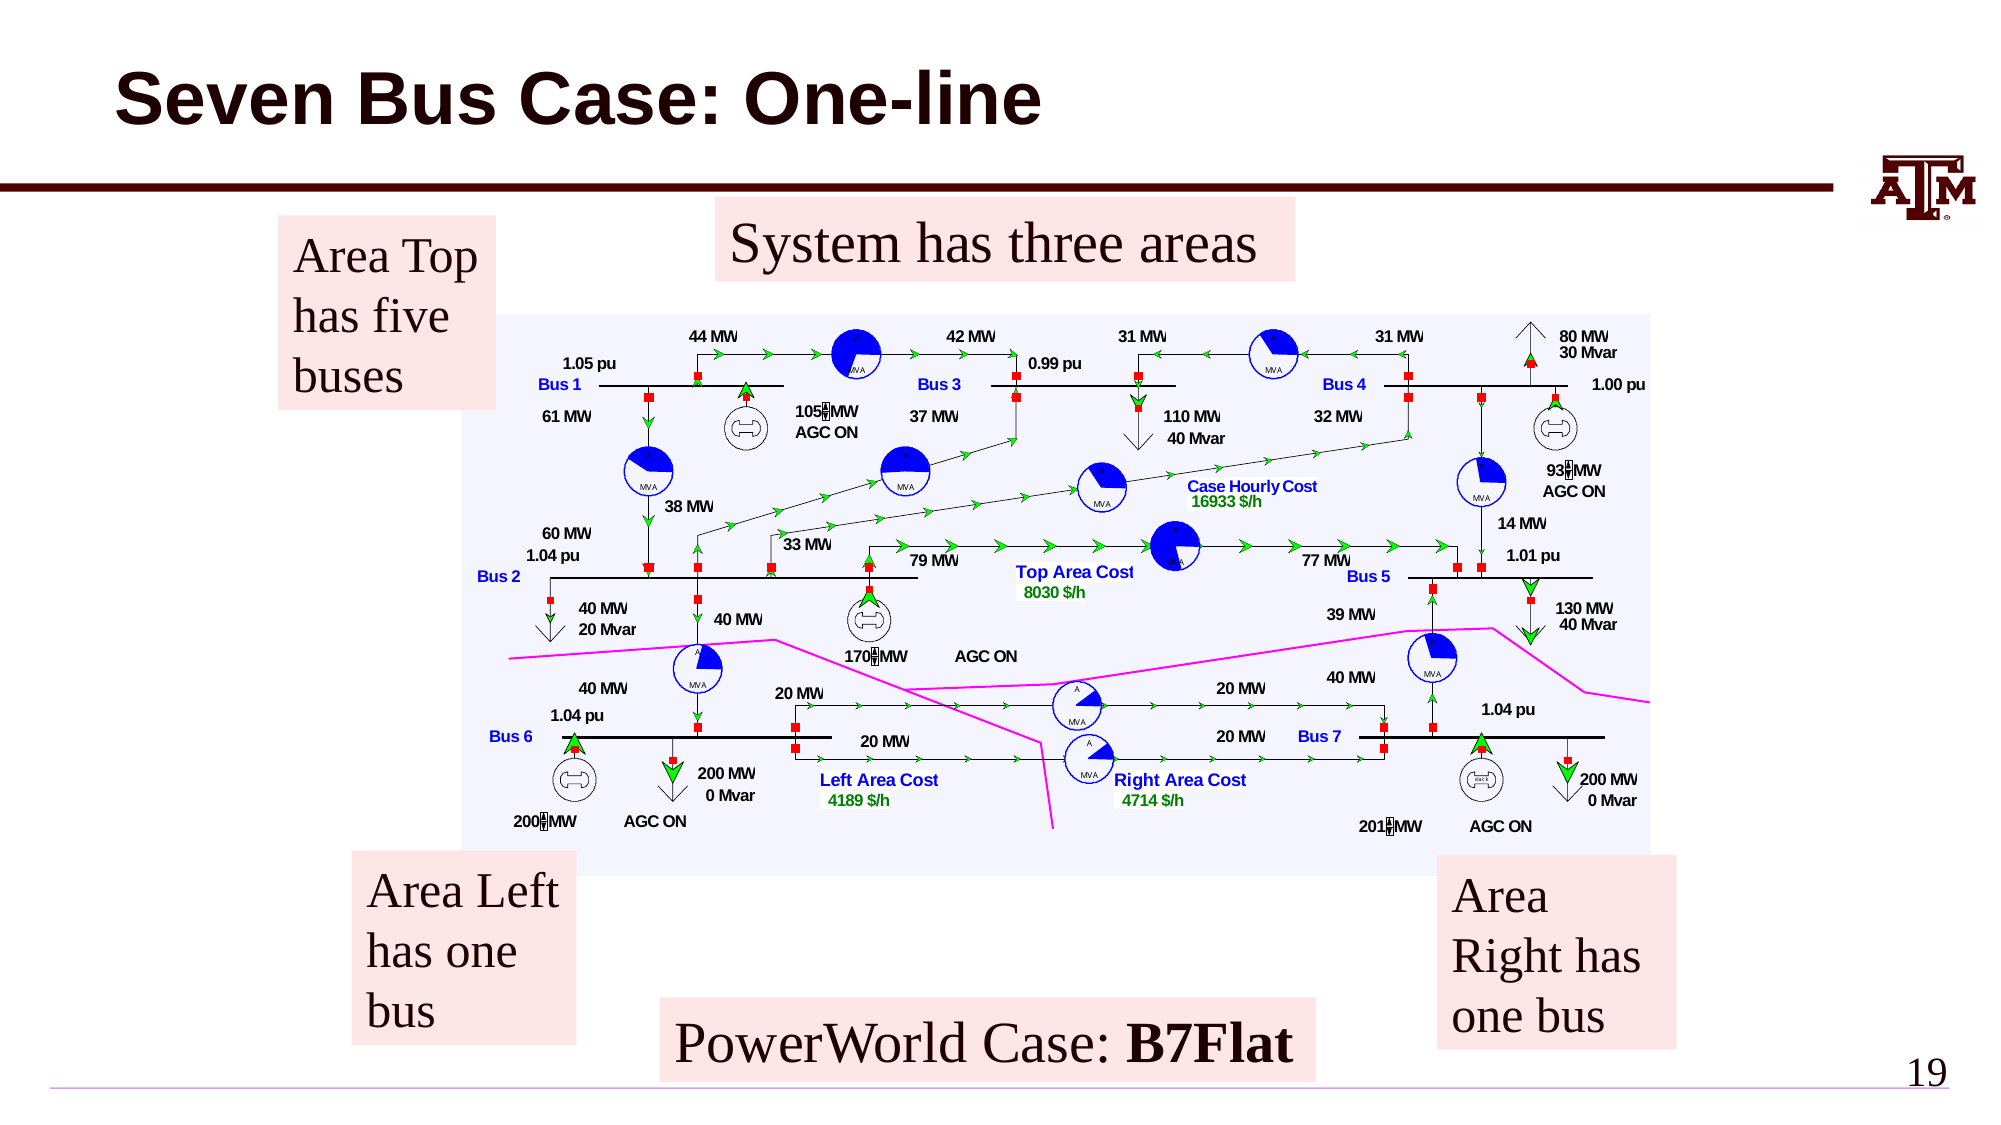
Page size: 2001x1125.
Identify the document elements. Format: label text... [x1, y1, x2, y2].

picture [1856, 137, 1990, 238]
picture [461, 313, 1651, 877]
text_box Area Left has one bus [351, 850, 577, 1046]
text_box PowerWorld Case: B7Flat [659, 997, 1317, 1082]
title Seven Bus Case: One-line [99, 12, 1934, 188]
text_box System has three areas [714, 196, 1296, 282]
text_box Area Top has five buses [278, 215, 496, 411]
text_box Area Right has one bus [1436, 854, 1677, 1050]
slide_number 18 [1650, 1037, 1963, 1113]
